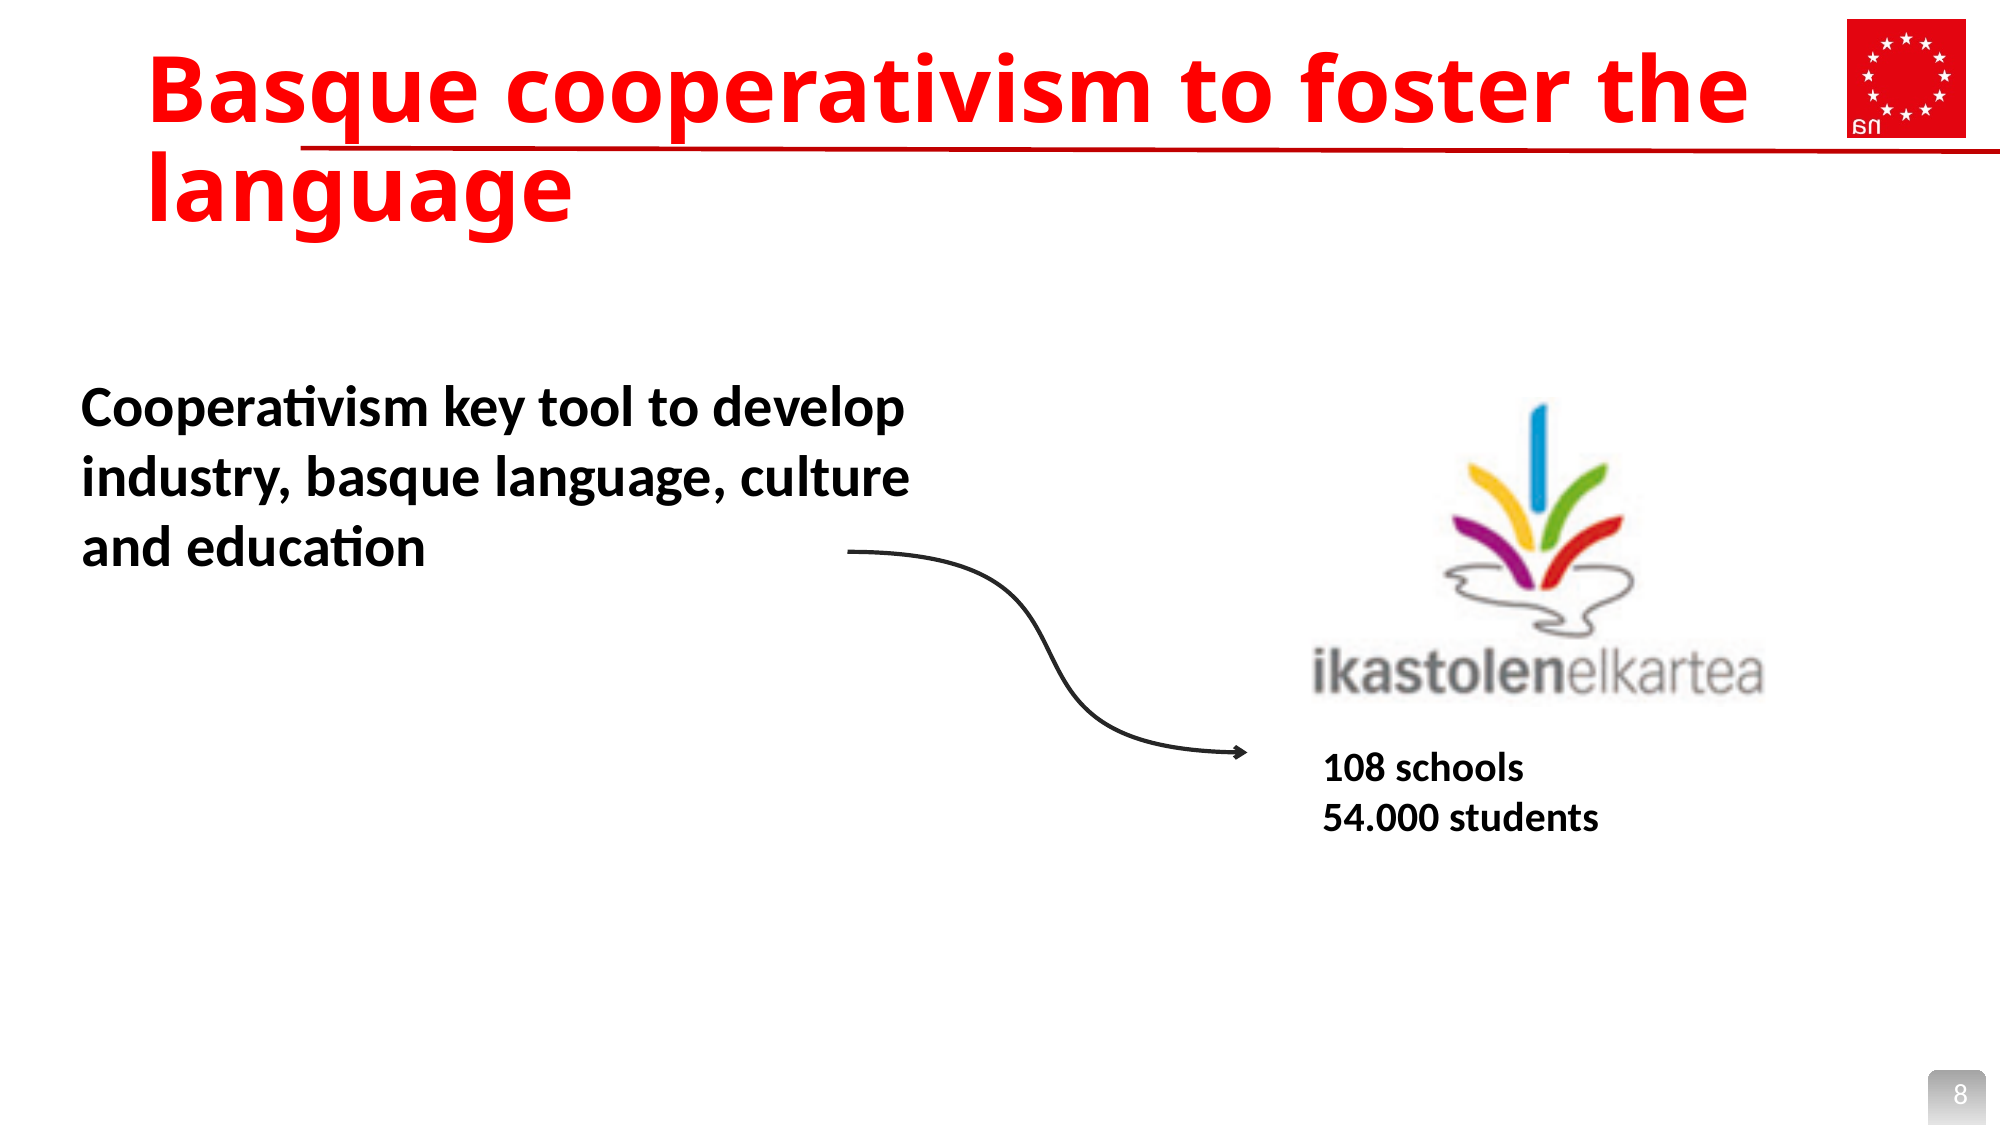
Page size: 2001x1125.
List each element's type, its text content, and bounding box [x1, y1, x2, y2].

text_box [300, 148, 2000, 152]
text_box Cooperativism key tool to develop industry, basque language, culture and education [67, 360, 932, 586]
slide_number 8 [1532, 1067, 1983, 1125]
text_box Basque cooperativism to foster the language [130, 36, 1856, 254]
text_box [847, 551, 1248, 753]
picture [1307, 397, 1772, 707]
picture [1847, 19, 1966, 138]
text_box 108 schools 54.000 students [1307, 732, 1718, 848]
